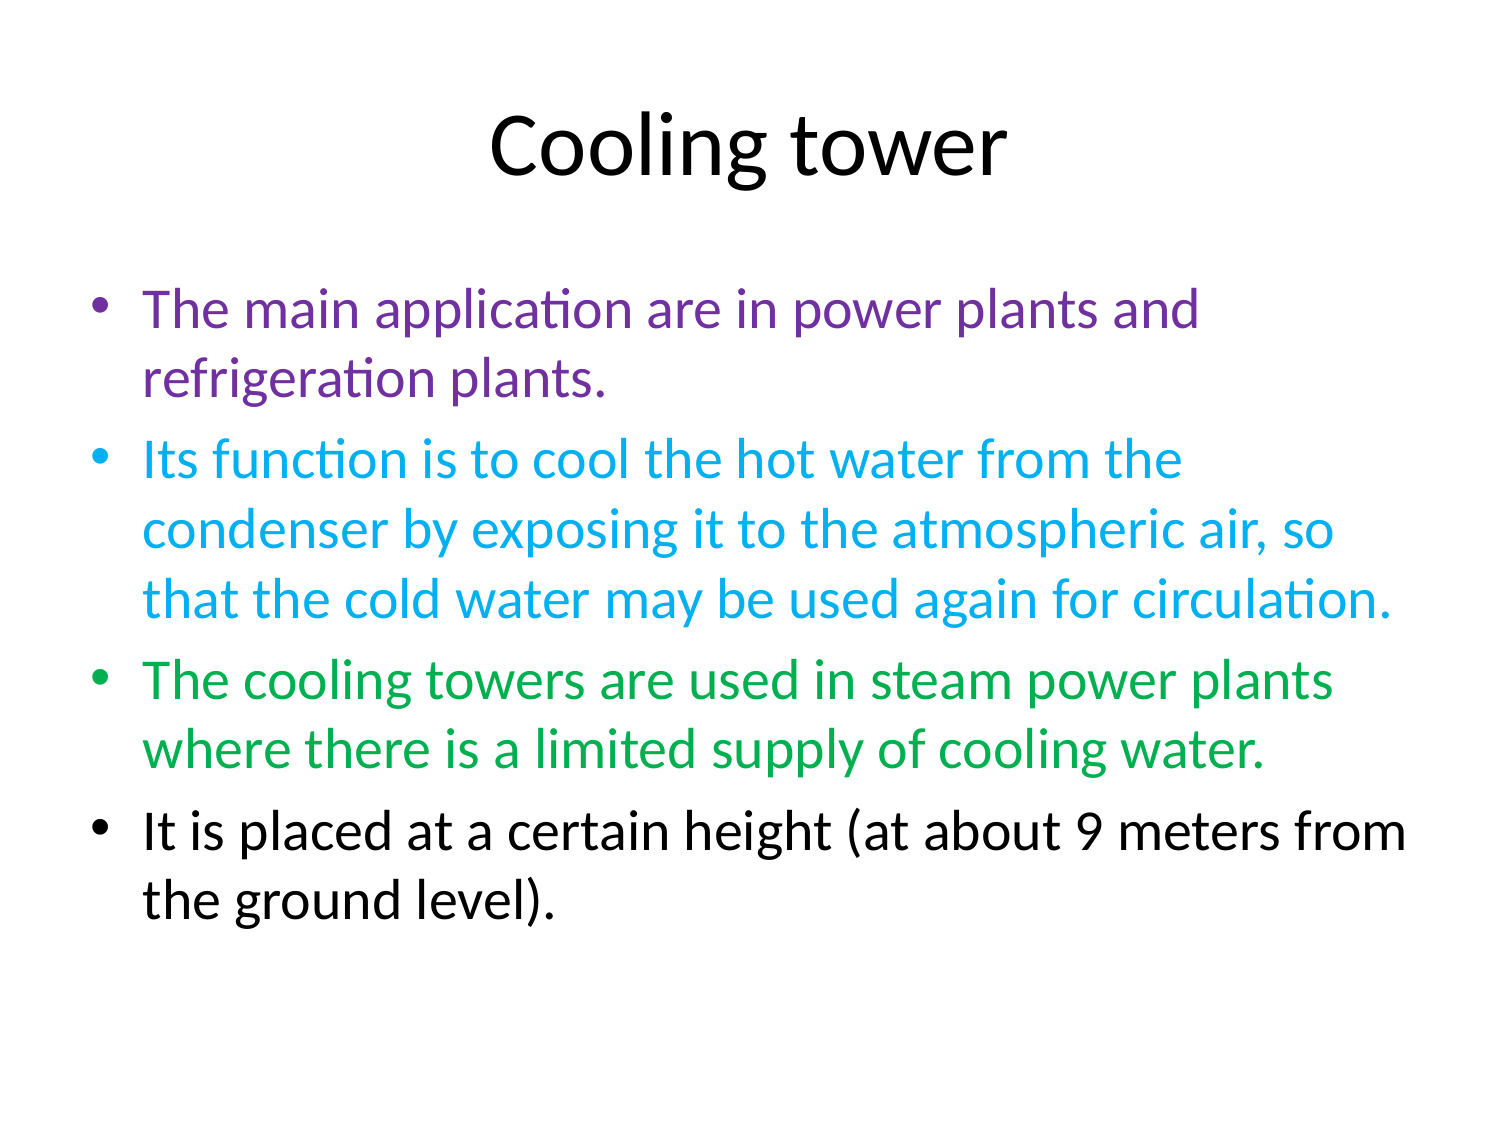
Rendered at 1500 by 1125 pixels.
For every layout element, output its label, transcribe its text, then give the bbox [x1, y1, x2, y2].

title Cooling tower [75, 45, 1425, 233]
list The main application are in power plants and refrigeration plants. Its function is to cool the hot water from the condenser by exposing it to the atmospheric air, so that the cold water may be used again for circulation. The cooling towers are used in steam power plants where there is a limited supply of cooling water. It is placed at a certain height (at about 9 meters from the ground level). [75, 262, 1425, 1005]
